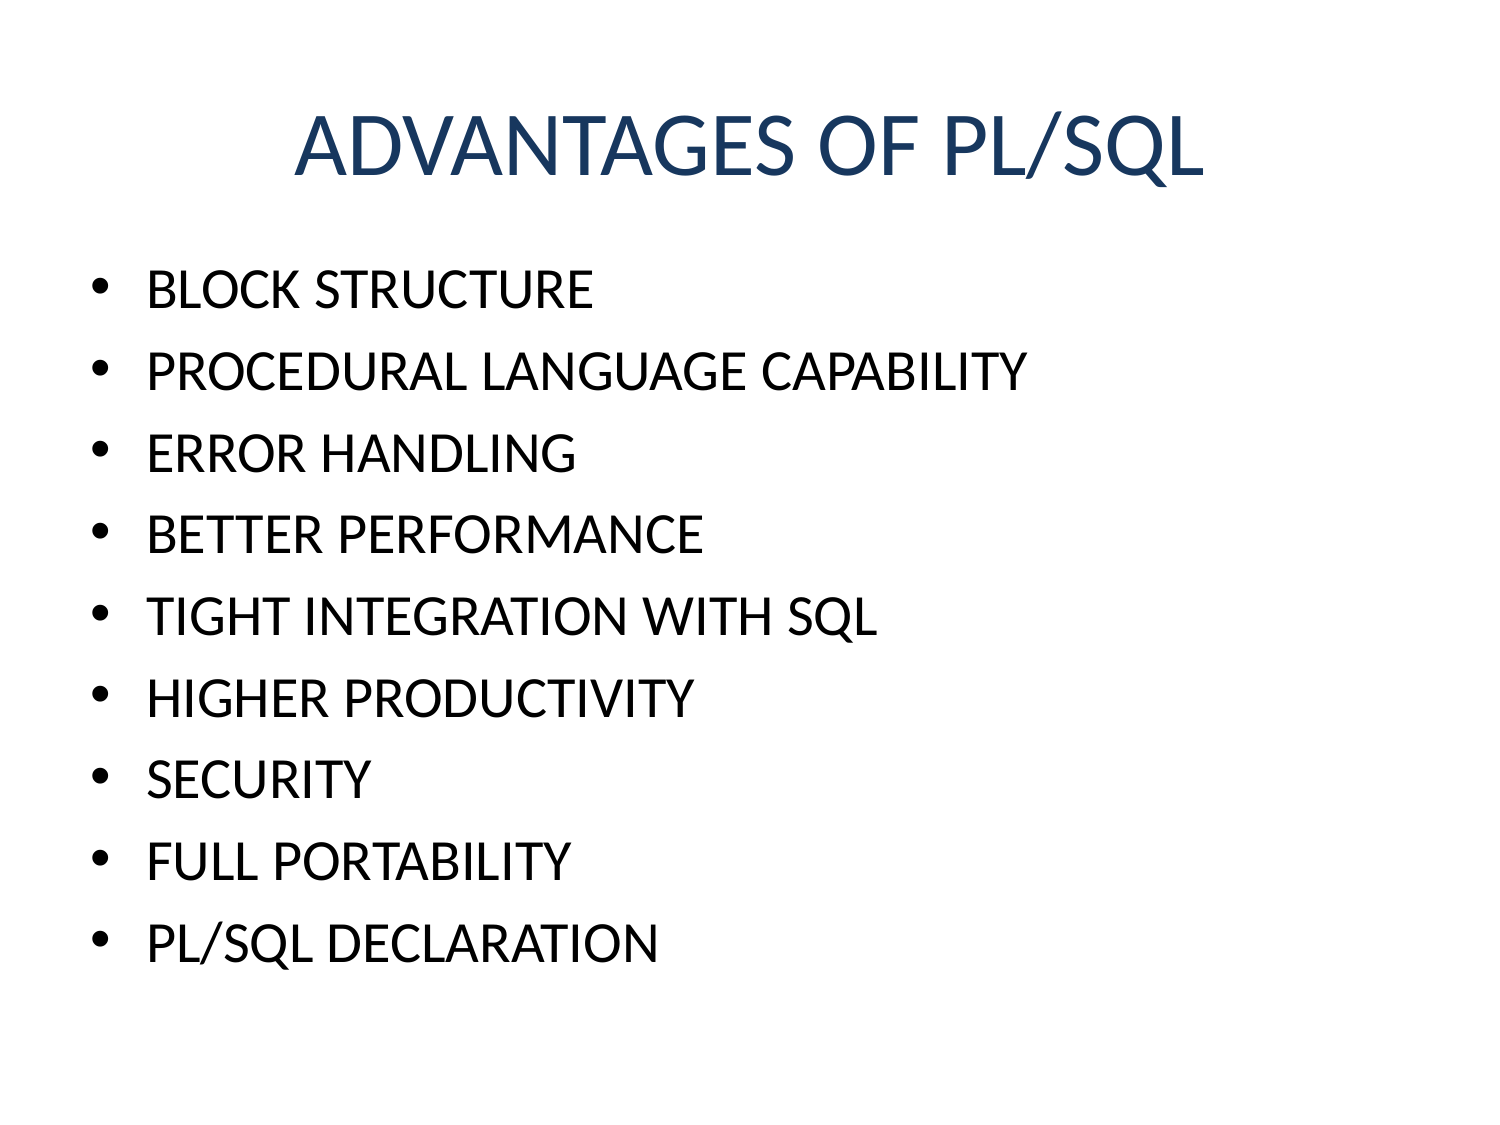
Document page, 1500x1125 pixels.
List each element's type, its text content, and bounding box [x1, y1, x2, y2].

title ADVANTAGES OF PL/SQL [75, 45, 1425, 233]
list BLOCK STRUCTURE PROCEDURAL LANGUAGE CAPABILITY ERROR HANDLING BETTER PERFORMANCE TIGHT INTEGRATION WITH SQL HIGHER PRODUCTIVITY SECURITY FULL PORTABILITY PL/SQL DECLARATION [75, 243, 1438, 986]
